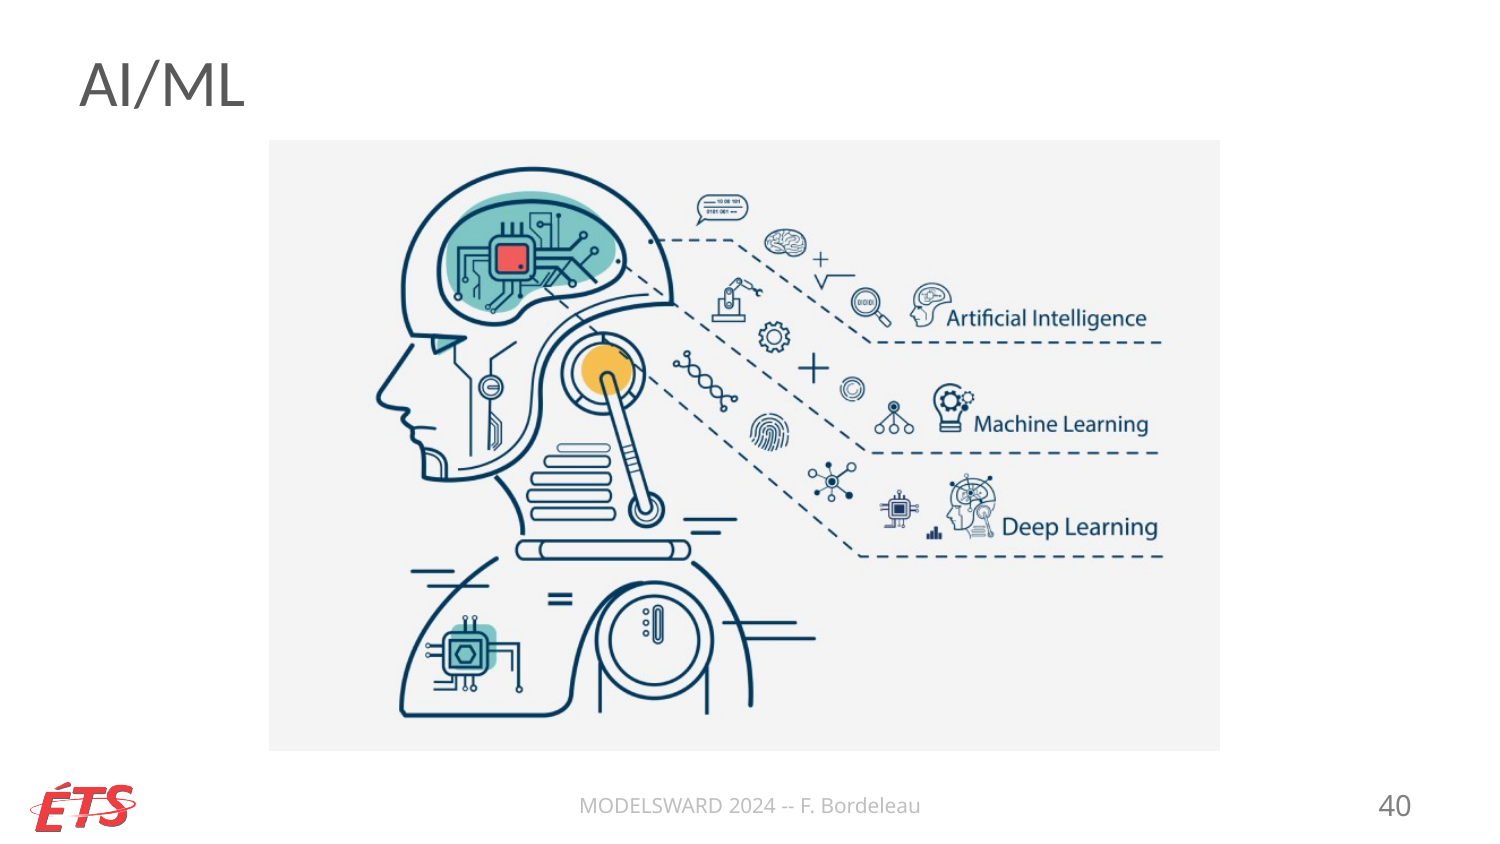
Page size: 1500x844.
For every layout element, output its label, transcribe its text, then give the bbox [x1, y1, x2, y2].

picture [269, 140, 1220, 751]
footer MODELSWARD 2024 -- F. Bordeleau [450, 783, 1050, 828]
picture [24, 778, 139, 837]
title AI/ML [64, 20, 1425, 155]
slide_number 40 [1354, 789, 1436, 826]
